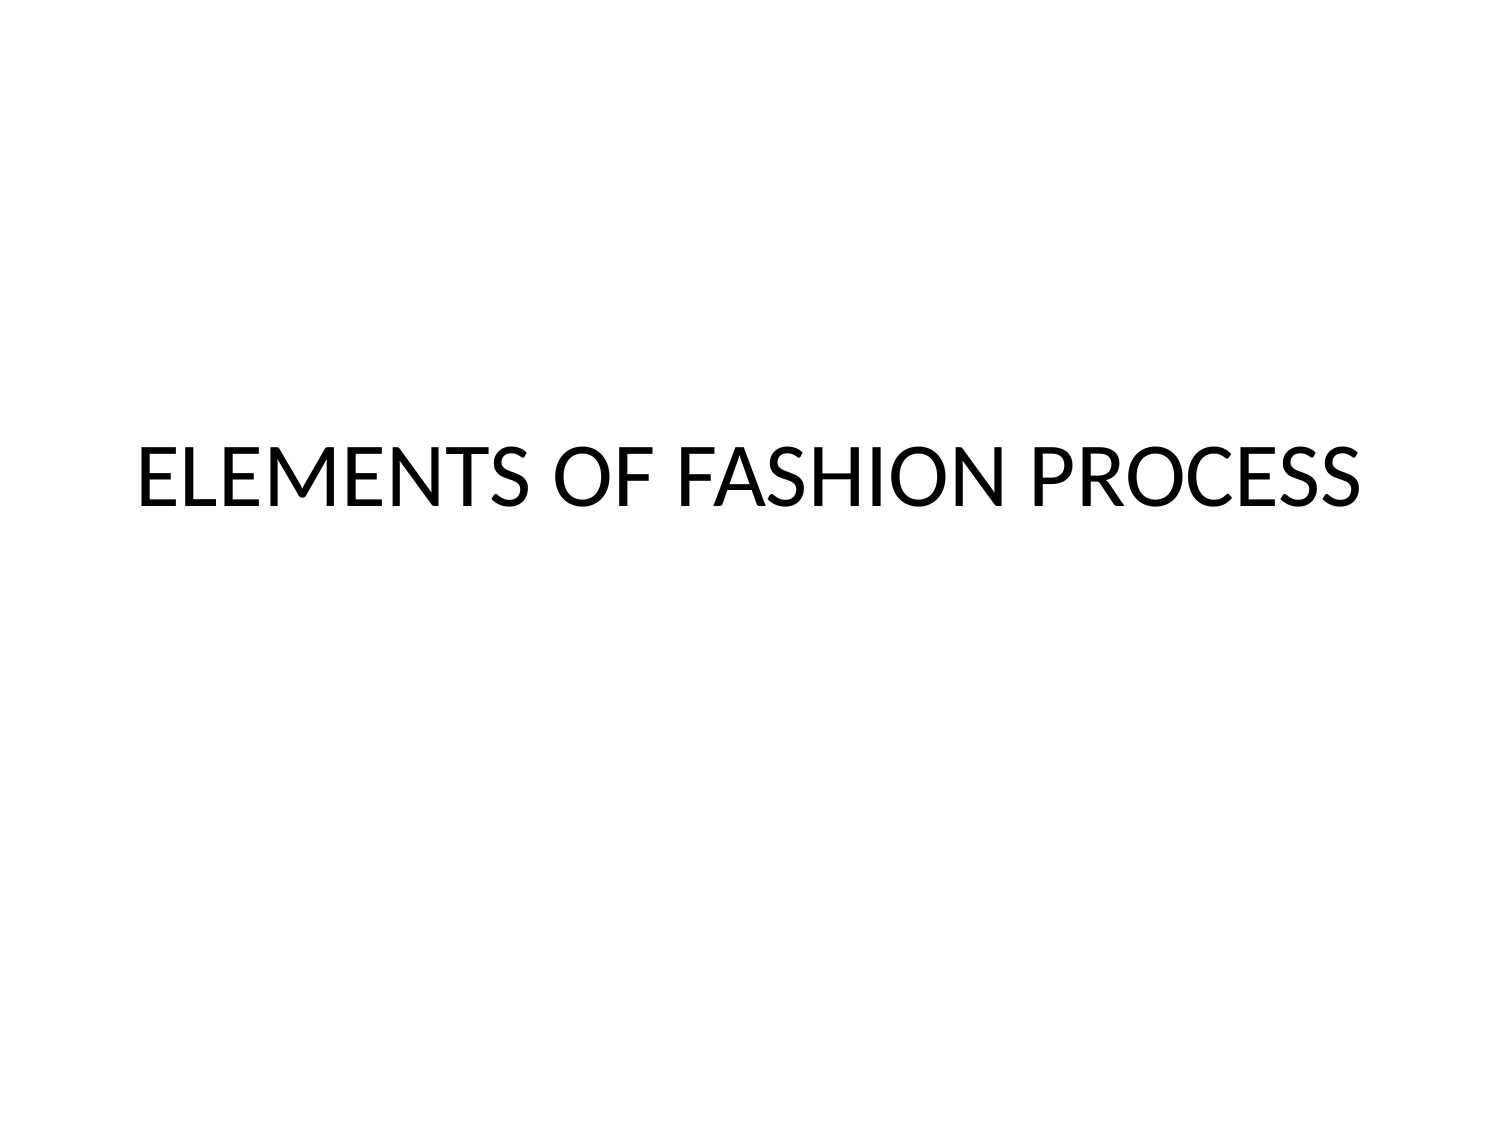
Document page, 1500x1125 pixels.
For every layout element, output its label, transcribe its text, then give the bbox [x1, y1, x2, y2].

title ELEMENTS OF FASHION PROCESS [112, 349, 1388, 591]
